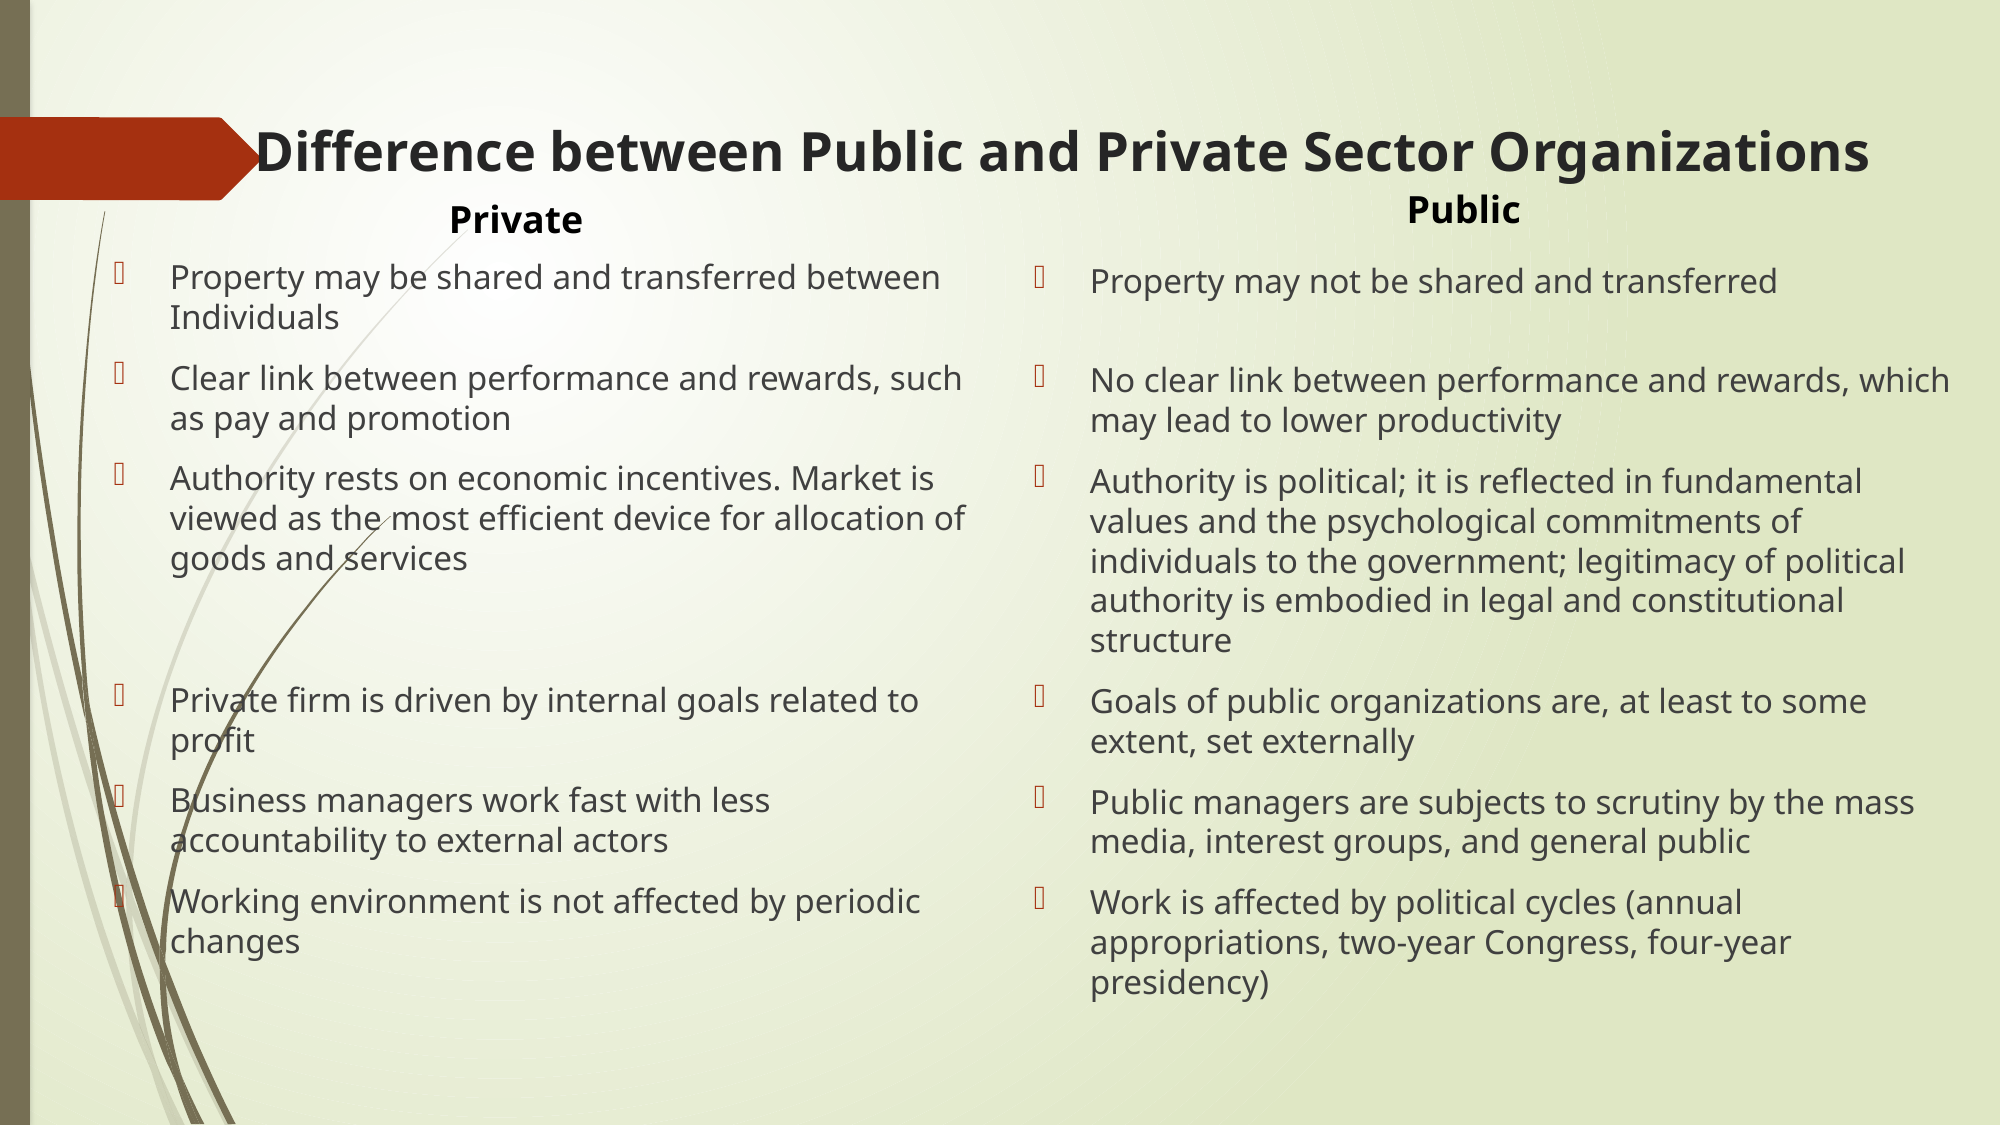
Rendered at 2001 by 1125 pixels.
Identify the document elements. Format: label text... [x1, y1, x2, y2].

text_box Private [434, 188, 599, 249]
list Property may be shared and transferred between Individuals Clear link between performance and rewards, such as pay and promotion Authority rests on economic incentives. Market is viewed as the most efficient device for allocation of goods and services Private firm is driven by internal goals related to profit Business managers work fast with less accountability to external actors Working environment is not affected by periodic changes [98, 248, 1005, 1098]
text_box Public [1391, 178, 1536, 239]
text_box Property may not be shared and transferred No clear link between performance and rewards, which may lead to lower productivity Authority is political; it is reflected in fundamental values and the psychological commitments of individuals to the government; legitimacy of political authority is embodied in legal and constitutional structure Goals of public organizations are, at least to some extent, set externally Public managers are subjects to scrutiny by the mass media, interest groups, and general public Work is affected by political cycles (annual appropriations, two-year Congress, four-year presidency) [1018, 253, 1978, 1125]
title Difference between Public and Private Sector Organizations [233, 109, 1893, 292]
